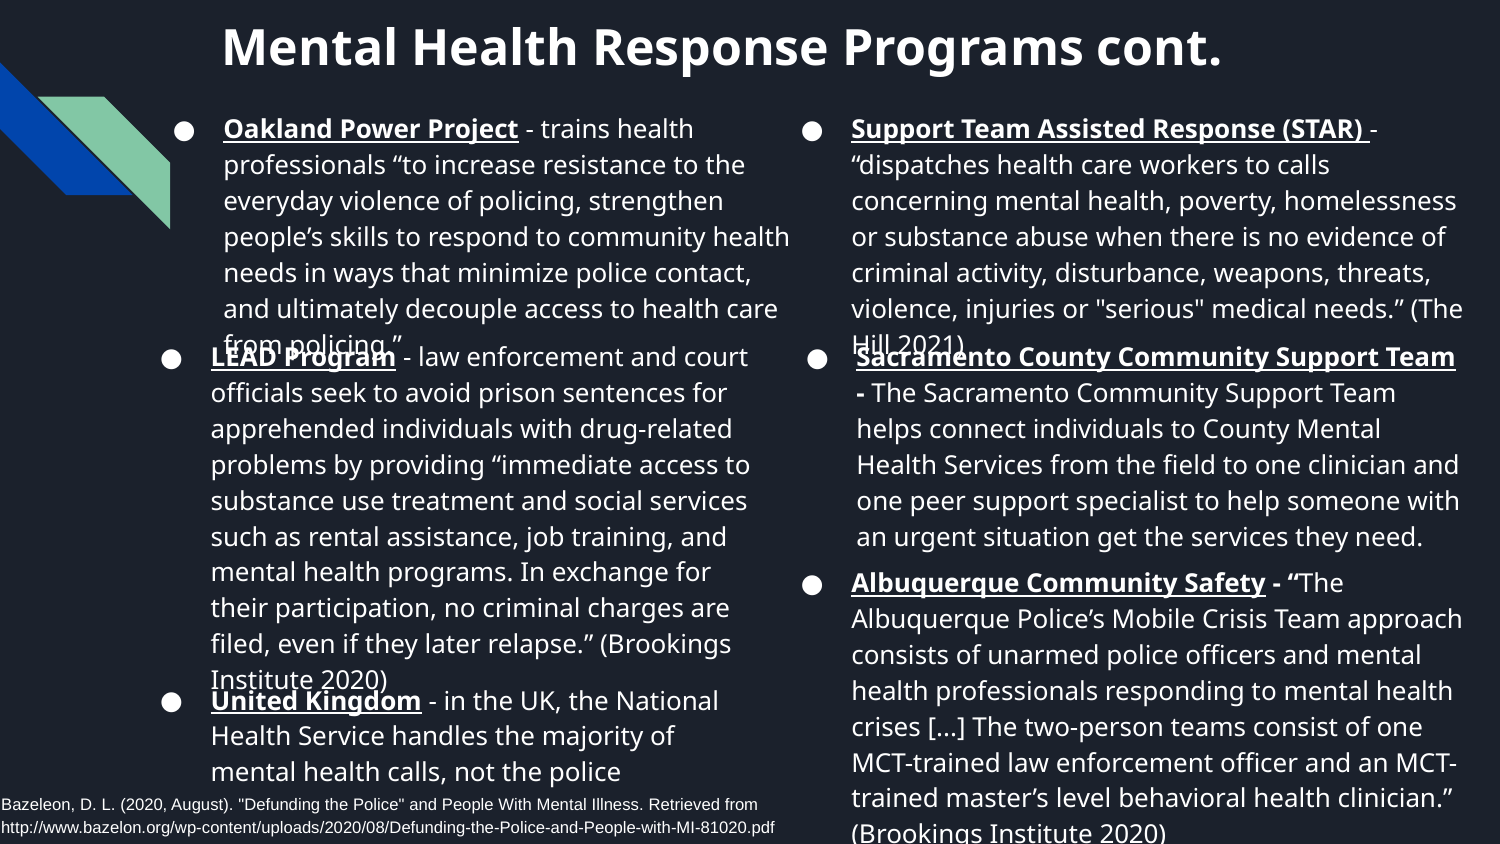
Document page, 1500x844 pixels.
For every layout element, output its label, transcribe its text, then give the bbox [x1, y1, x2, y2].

text_box Oakland Power Project - trains health professionals “to increase resistance to the everyday violence of policing, strengthen people’s skills to respond to community health needs in ways that minimize police contact, and ultimately decouple access to health care from policing.” [133, 93, 761, 320]
text_box Albuquerque Community Safety - “The Albuquerque Police’s Mobile Crisis Team approach consists of unarmed police officers and mental health professionals responding to mental health crises [...] The two-person teams consist of one MCT-trained law enforcement officer and an MCT-trained master’s level behavioral health clinician.” (Brookings Institute 2020) [761, 546, 1485, 844]
text_box LEAD Program - law enforcement and court officials seek to avoid prison sentences for apprehended individuals with drug-related problems by providing “immediate access to substance use treatment and social services such as rental assistance, job training, and mental health programs. In exchange for their participation, no criminal charges are filed, even if they later relapse.” (Brookings Institute 2020) [120, 320, 779, 710]
text_box Support Team Assisted Response (STAR) - “dispatches health care workers to calls concerning mental health, poverty, homelessness or substance abuse when there is no evidence of criminal activity, disturbance, weapons, threats, violence, injuries or "serious" medical needs.” (The Hill 2021) [761, 93, 1485, 375]
title Mental Health Response Programs cont. [206, 0, 1362, 93]
text_box Sacramento County Community Support Team - The Sacramento Community Support Team helps connect individuals to County Mental Health Services from the field to one clinician and one peer support specialist to help someone with an urgent situation get the services they need. [779, 320, 1480, 546]
text_box Bazeleon, D. L. (2020, August). "Defunding the Police" and People With Mental Illness. Retrieved from http://www.bazelon.org/wp-content/uploads/2020/08/Defunding-the-Police-and-People-with-MI-81020.pdf [0, 775, 890, 844]
text_box United Kingdom - in the UK, the National Health Service handles the majority of mental health calls, not the police [120, 710, 761, 775]
